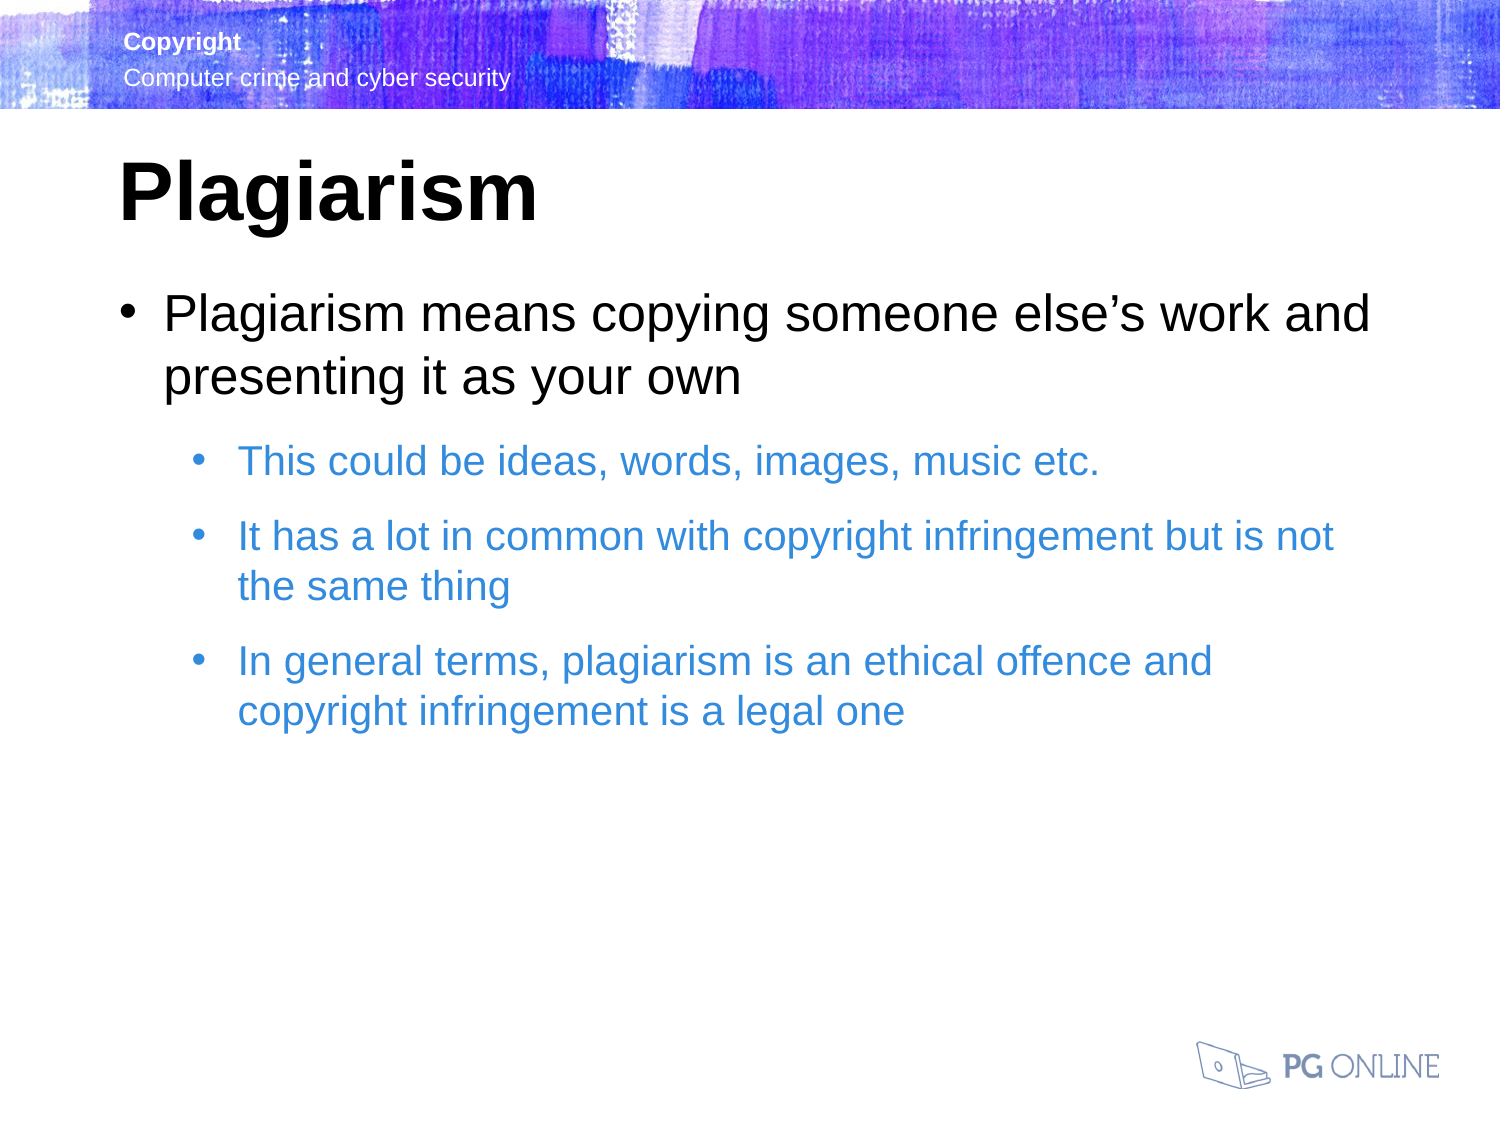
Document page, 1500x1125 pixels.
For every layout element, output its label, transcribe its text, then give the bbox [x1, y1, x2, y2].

list Plagiarism [118, 148, 1401, 259]
list Plagiarism means copying someone else’s work and presenting it as your own This could be ideas, words, images, music etc. It has a lot in common with copyright infringement but is not the same thing In general terms, plagiarism is an ethical offence and copyright infringement is a legal one [118, 279, 1398, 847]
picture [0, 0, 1500, 109]
